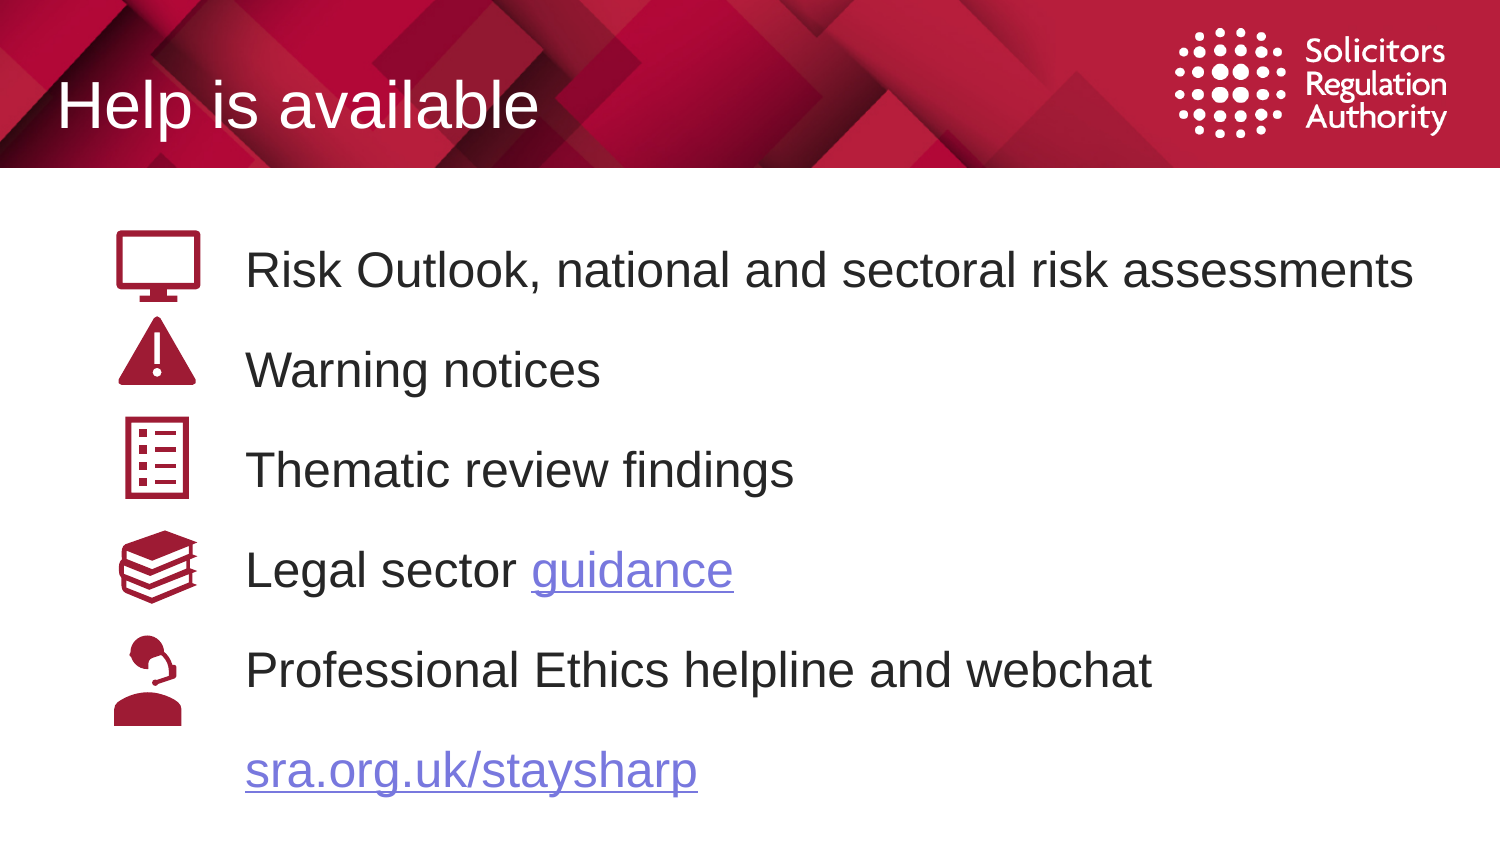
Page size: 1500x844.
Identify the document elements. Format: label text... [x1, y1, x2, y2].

title Help is available [40, 31, 845, 173]
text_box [113, 635, 182, 726]
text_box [107, 408, 207, 508]
text_box [118, 530, 198, 604]
text_box [118, 316, 196, 385]
list Risk Outlook, national and sectoral risk assessments Warning notices Thematic review findings Legal sector guidance Professional Ethics helpline and webchat sra.org.uk/staysharp [229, 230, 1459, 768]
picture [0, 0, 1500, 168]
text_box [116, 230, 201, 302]
